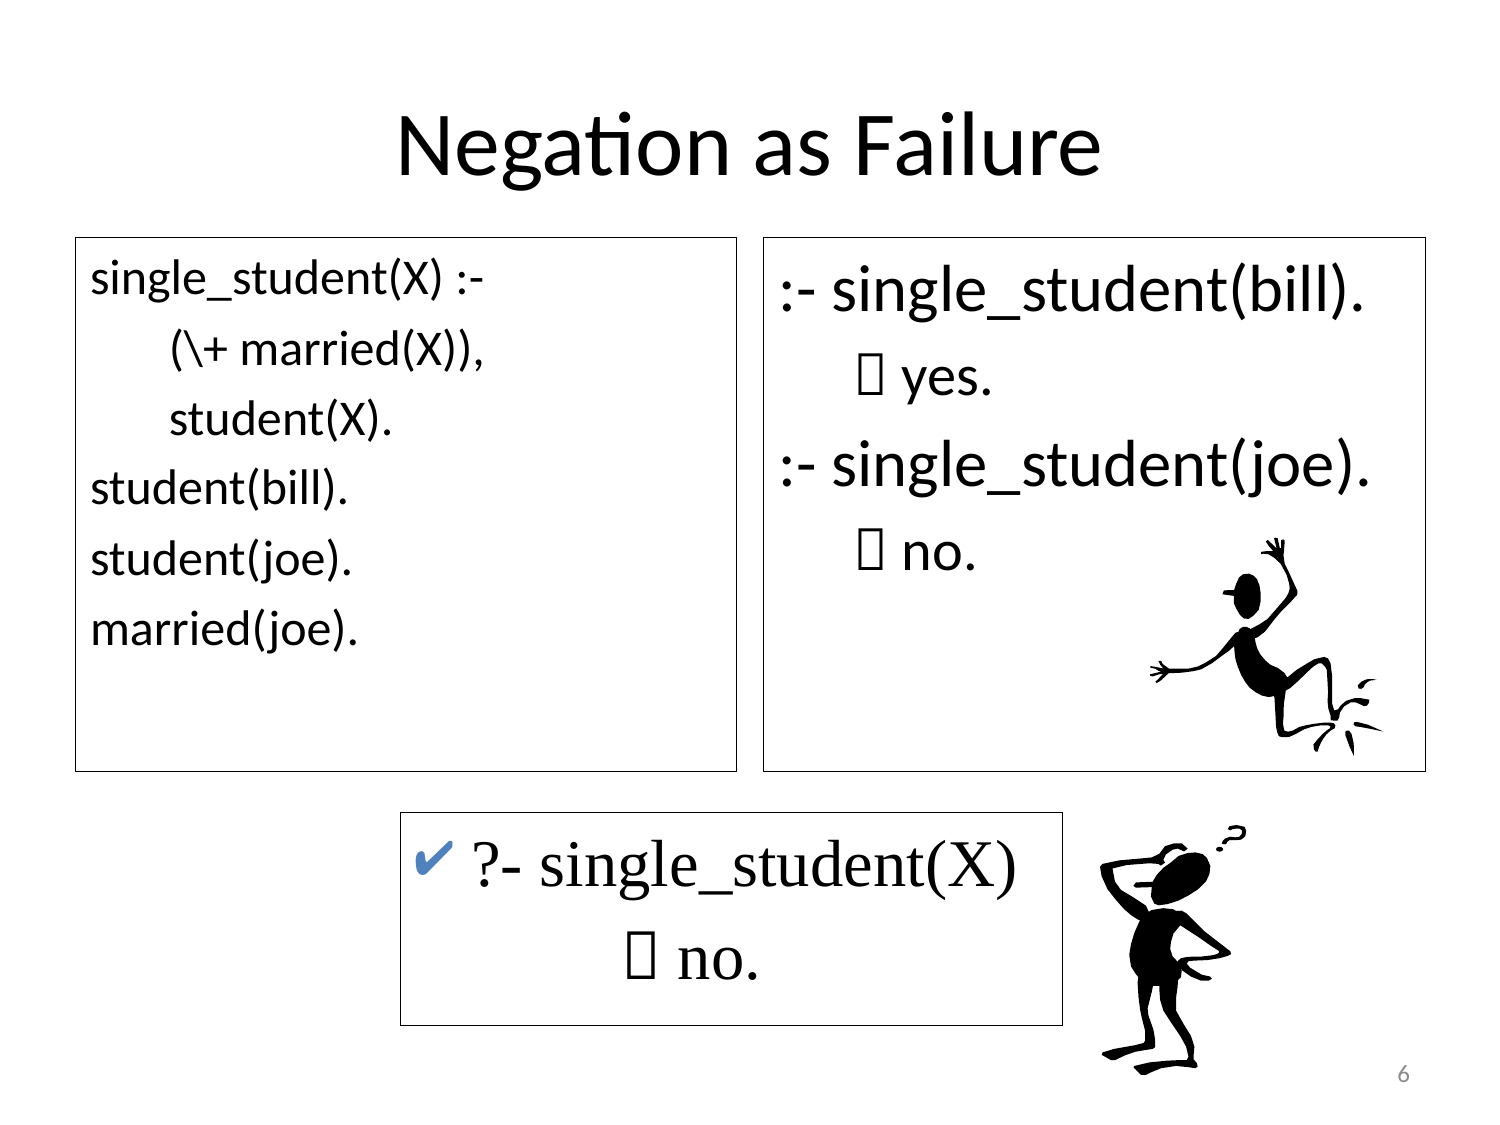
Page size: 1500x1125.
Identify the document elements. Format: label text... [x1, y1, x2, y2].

list :- single_student(bill).  yes. :- single_student(joe).  no. [763, 237, 1425, 771]
list single_student(X) :- (\+ married(X)), student(X). student(bill). student(joe). married(joe). [75, 237, 737, 771]
slide_number 6 [1074, 1042, 1425, 1103]
title Negation as Failure [75, 45, 1425, 233]
picture [1099, 824, 1247, 1076]
text_box ?- single_student(X)  no. [399, 812, 1063, 1025]
picture [1149, 537, 1384, 757]
